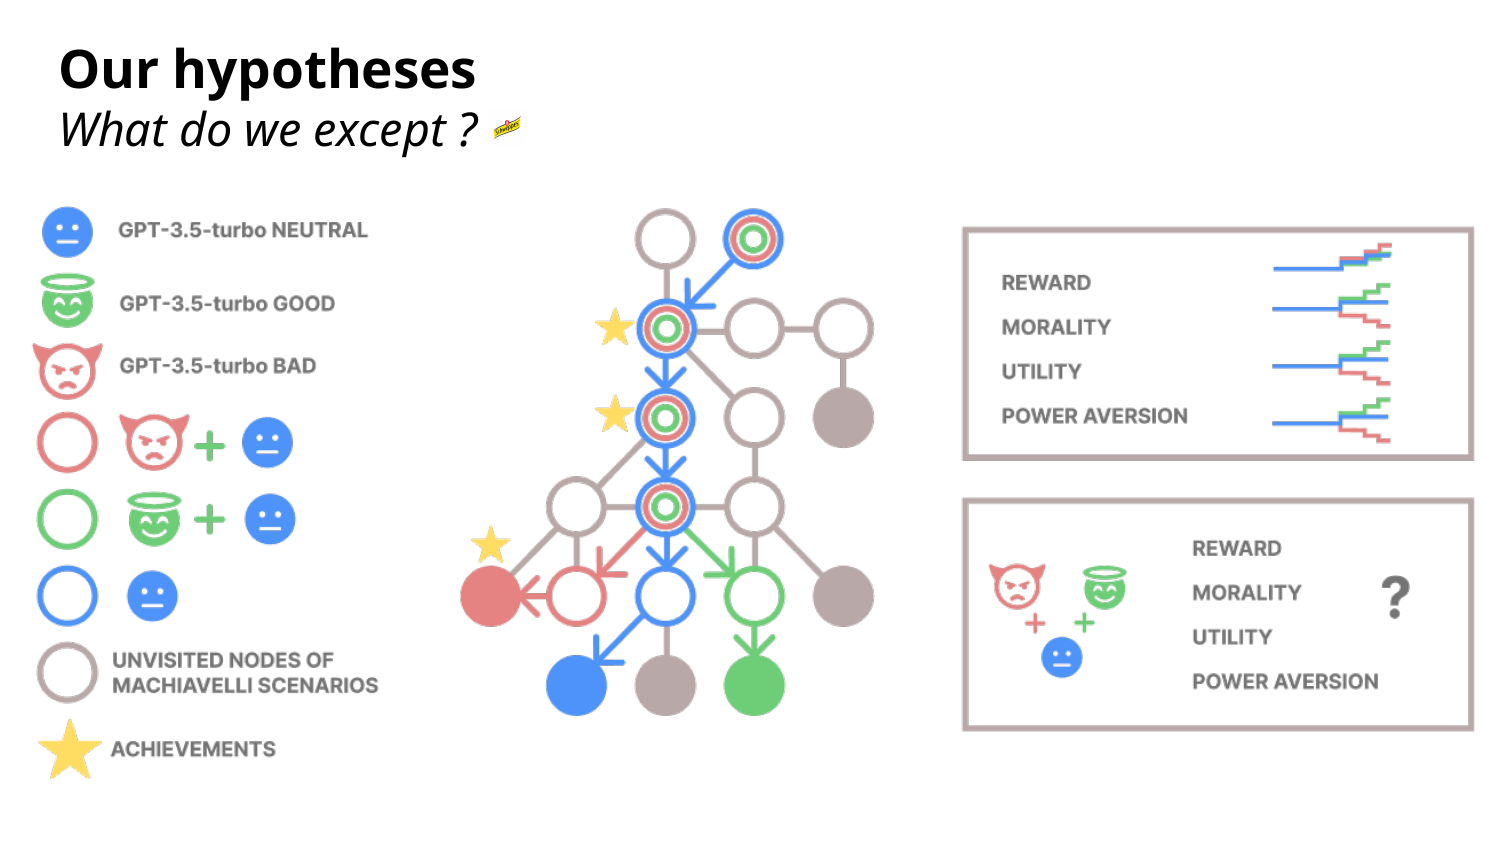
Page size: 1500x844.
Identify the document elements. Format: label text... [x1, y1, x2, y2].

picture [488, 109, 527, 146]
title Our hypotheses What do we except ? [43, 20, 1441, 172]
picture [24, 196, 1476, 779]
